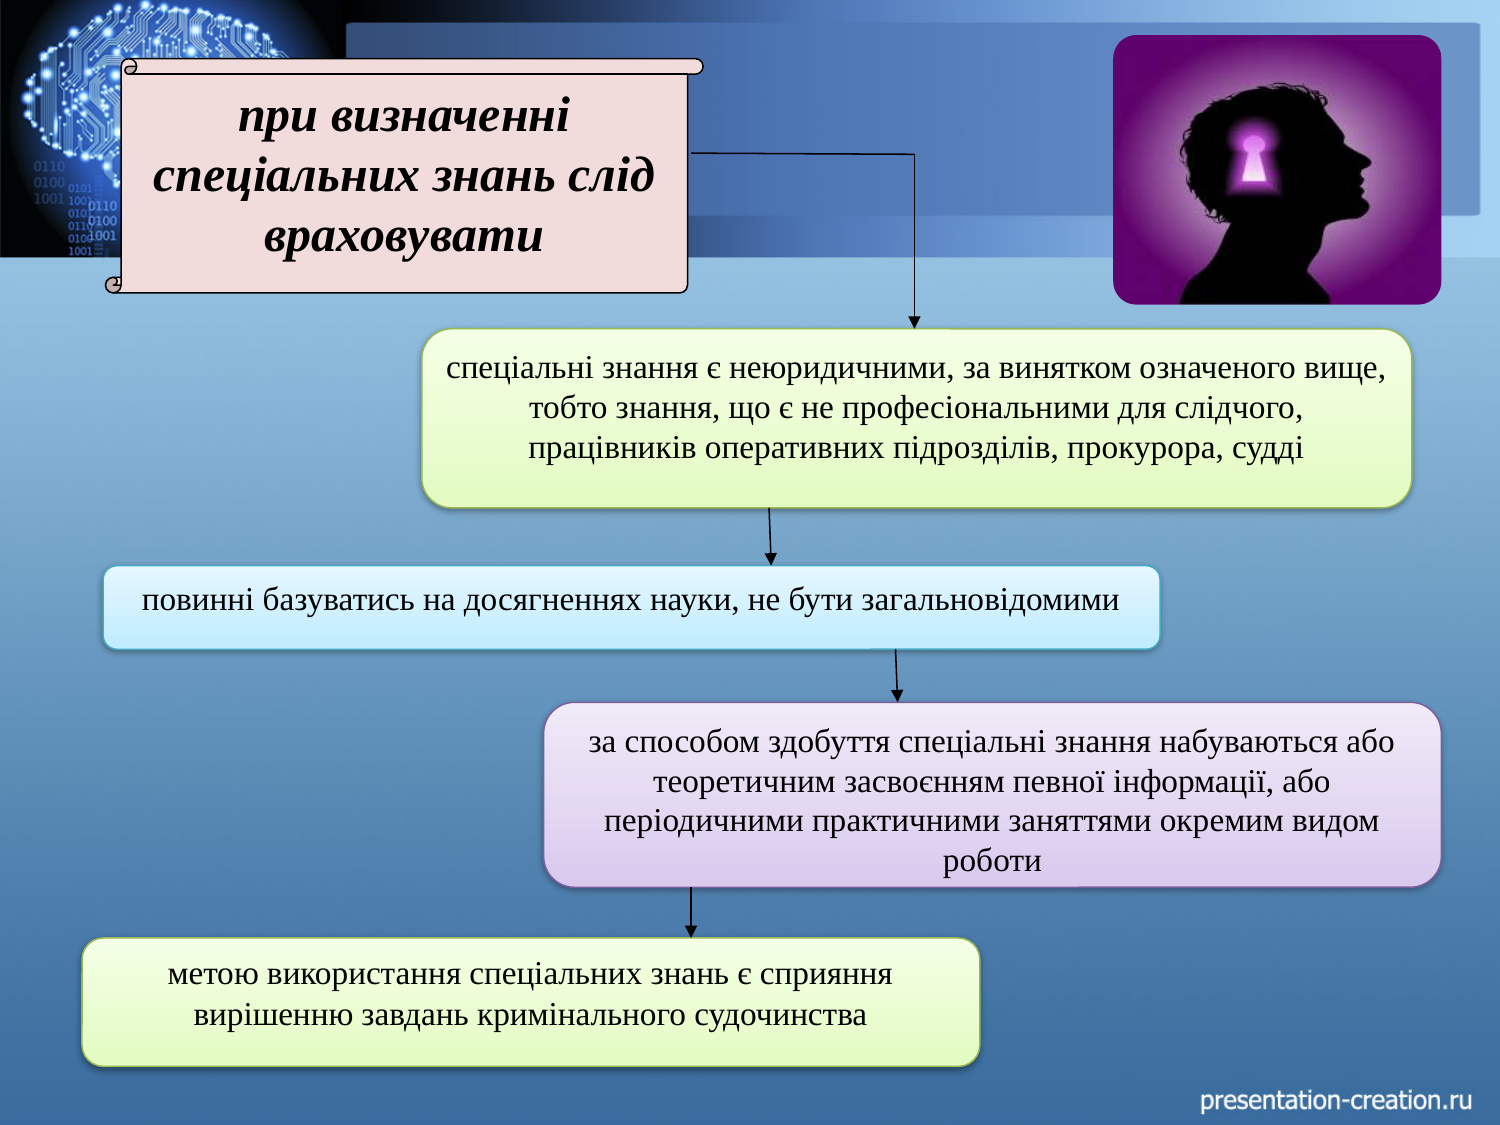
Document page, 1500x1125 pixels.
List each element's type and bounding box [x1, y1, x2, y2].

text_box [81, 58, 1442, 1067]
picture [0, 0, 1500, 1125]
